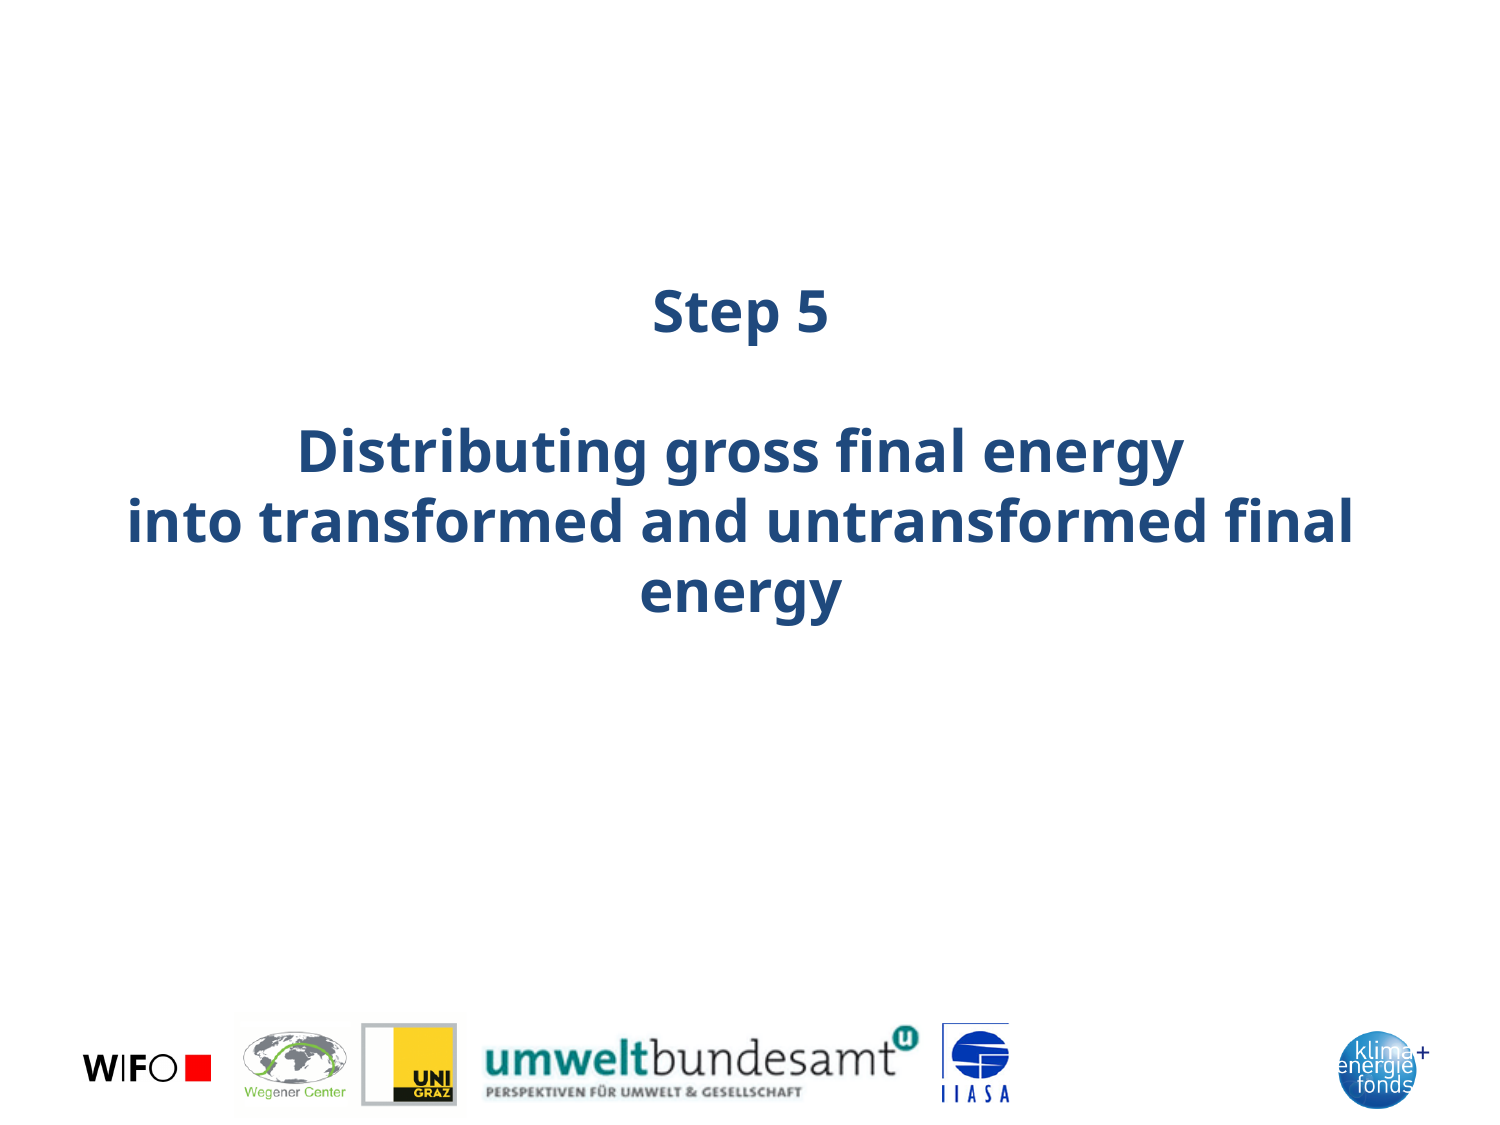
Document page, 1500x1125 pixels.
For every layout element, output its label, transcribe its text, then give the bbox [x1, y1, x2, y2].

picture [481, 1020, 925, 1103]
picture [938, 1020, 1010, 1103]
picture [82, 1054, 211, 1082]
title Step 5 Distributing gross final energy into transformed and untransformed final energy [58, 267, 1424, 631]
picture [1324, 1031, 1430, 1109]
